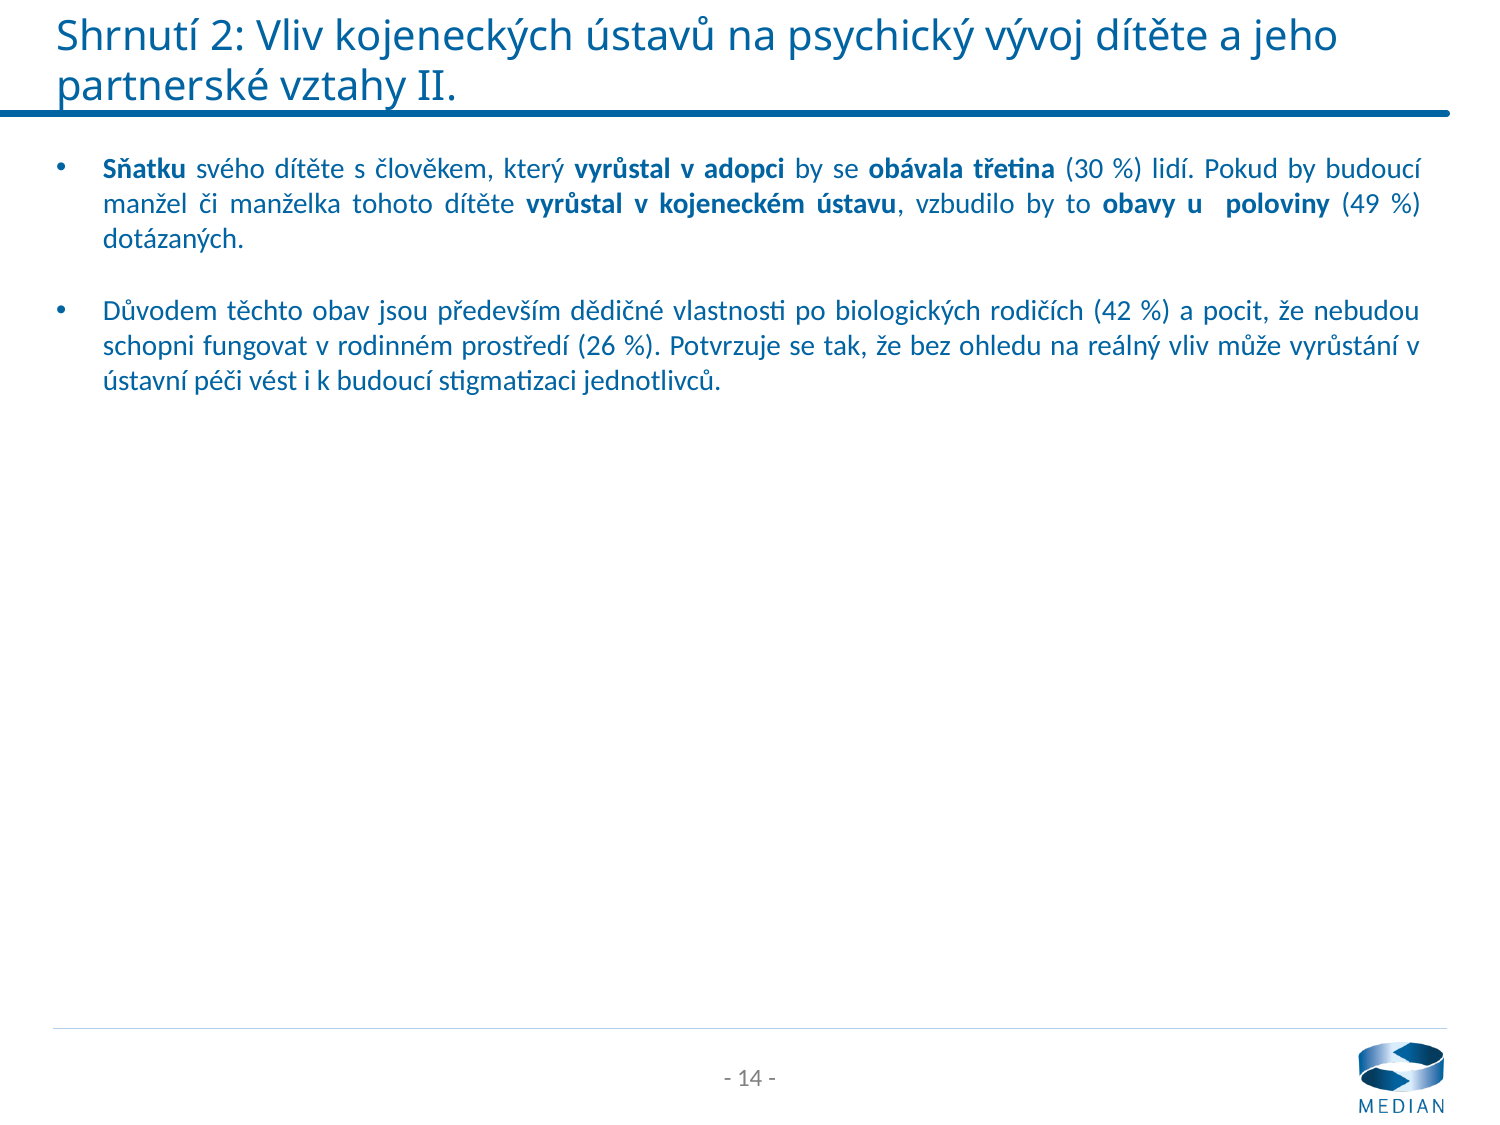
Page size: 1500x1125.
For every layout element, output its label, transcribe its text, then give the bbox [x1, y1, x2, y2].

text_box Sňatku svého dítěte s člověkem, který vyrůstal v adopci by se obávala třetina (30 %) lidí. Pokud by budoucí manžel či manželka tohoto dítěte vyrůstal v kojeneckém ústavu, vzbudilo by to obavy u poloviny (49 %) dotázaných. Důvodem těchto obav jsou především dědičné vlastnosti po biologických rodičích (42 %) a pocit, že nebudou schopni fungovat v rodinném prostředí (26 %). Potvrzuje se tak, že bez ohledu na reálný vliv může vyrůstání v ústavní péči vést i k budoucí stigmatizaci jednotlivců. [41, 141, 1436, 477]
title Shrnutí 2: Vliv kojeneckých ústavů na psychický vývoj dítěte a jeho partnerské vztahy II. [41, 0, 1380, 119]
picture [1358, 1042, 1444, 1113]
